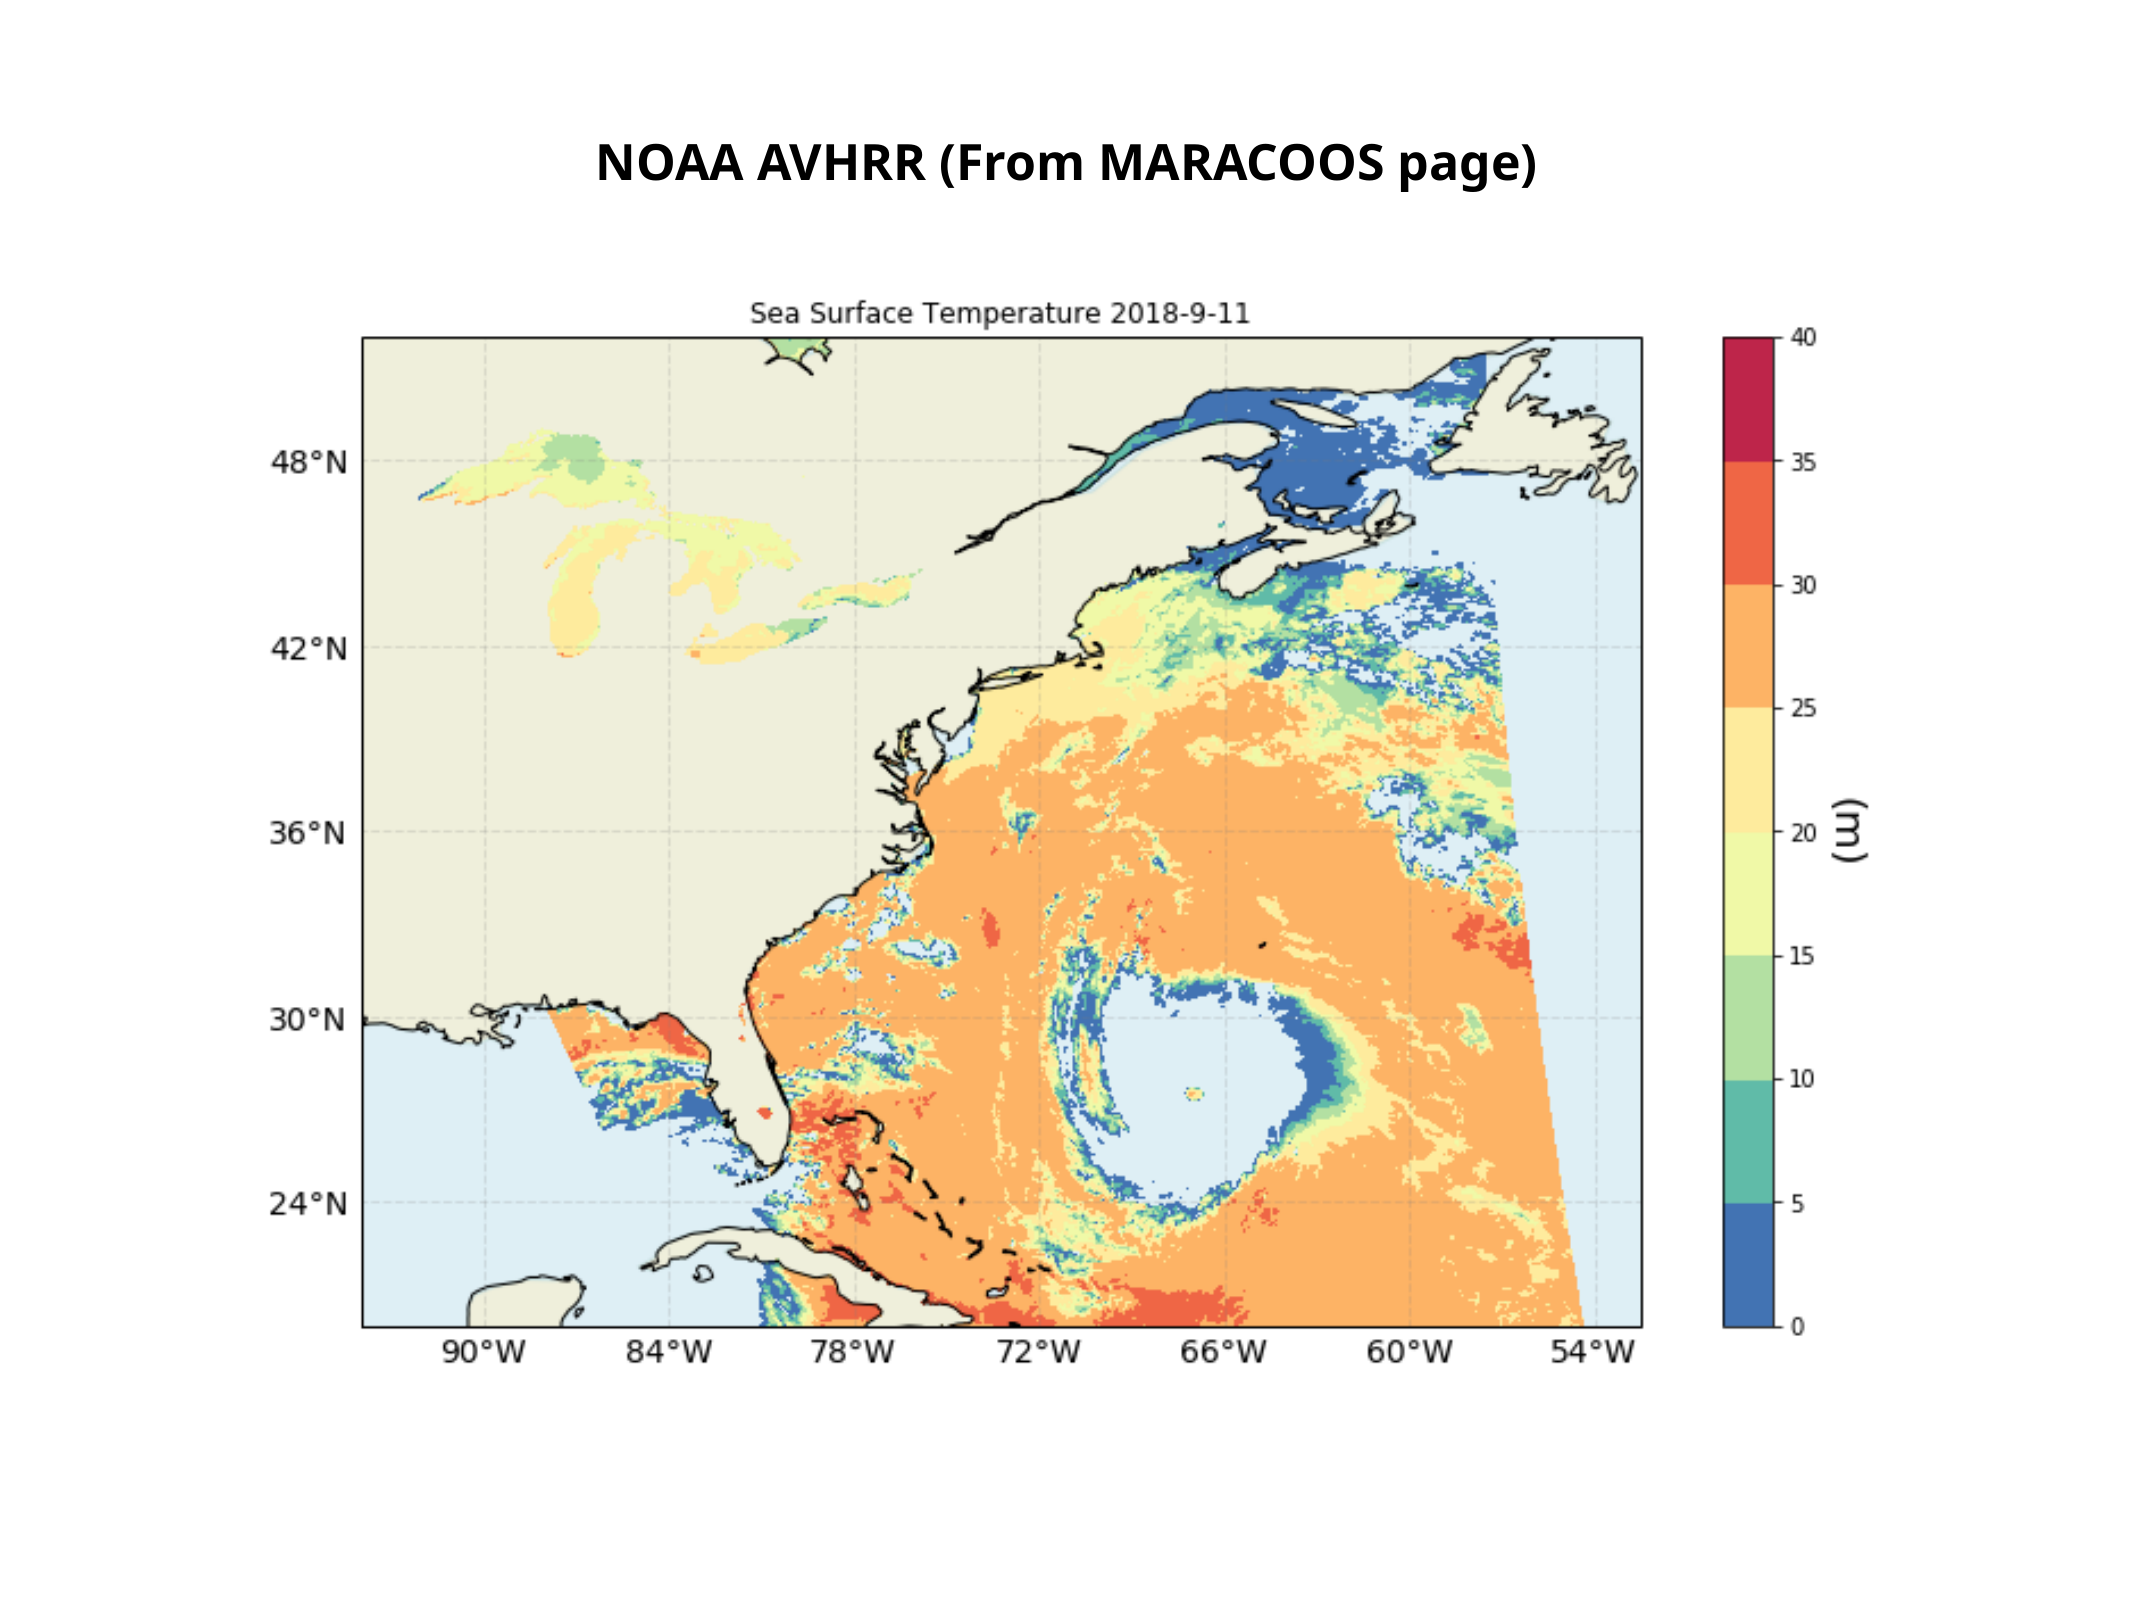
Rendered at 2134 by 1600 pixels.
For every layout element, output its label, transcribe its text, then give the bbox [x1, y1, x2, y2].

picture [253, 285, 1881, 1386]
text_box NOAA AVHRR (From MARACOOS page) [587, 122, 1547, 199]
